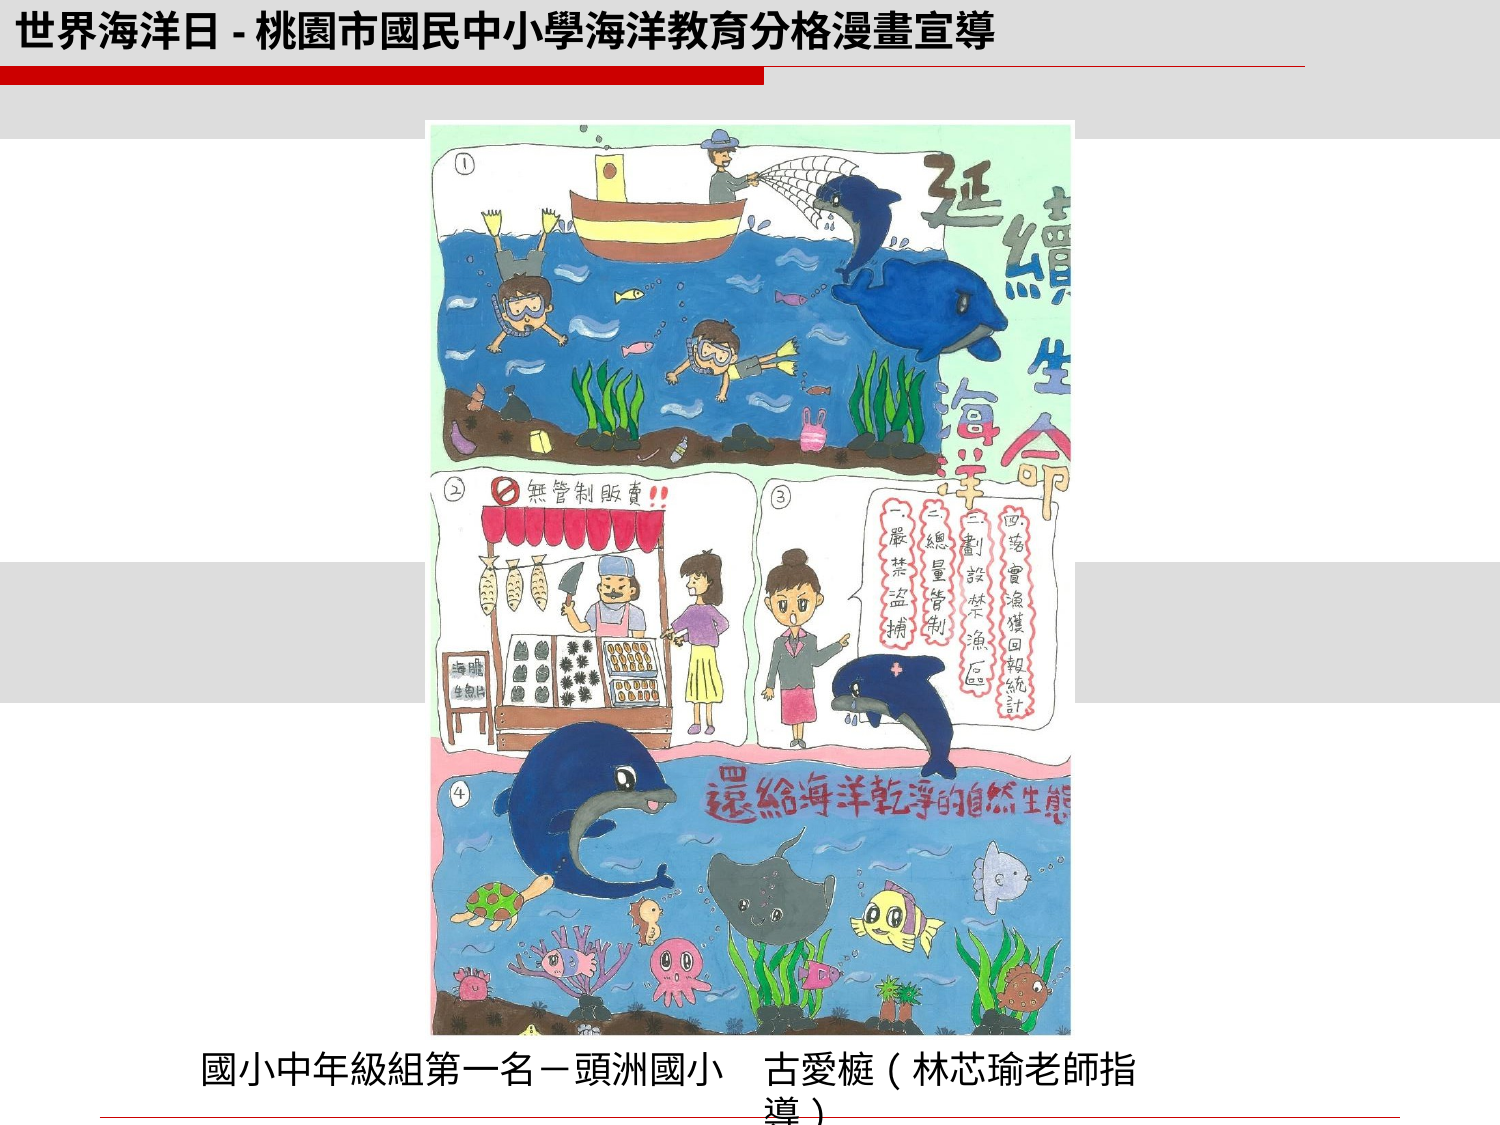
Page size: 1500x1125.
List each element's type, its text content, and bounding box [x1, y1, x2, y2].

text_box 國小中年級組第一名－頭洲國小 [198, 1043, 728, 1091]
picture [0, 0, 1500, 1040]
text_box 世界海洋日-桃園市國民中小學海洋教育分格漫畫宣導 [12, 2, 1468, 56]
text_box 古愛榳(林芯瑜老師指導) [761, 1043, 1179, 1125]
